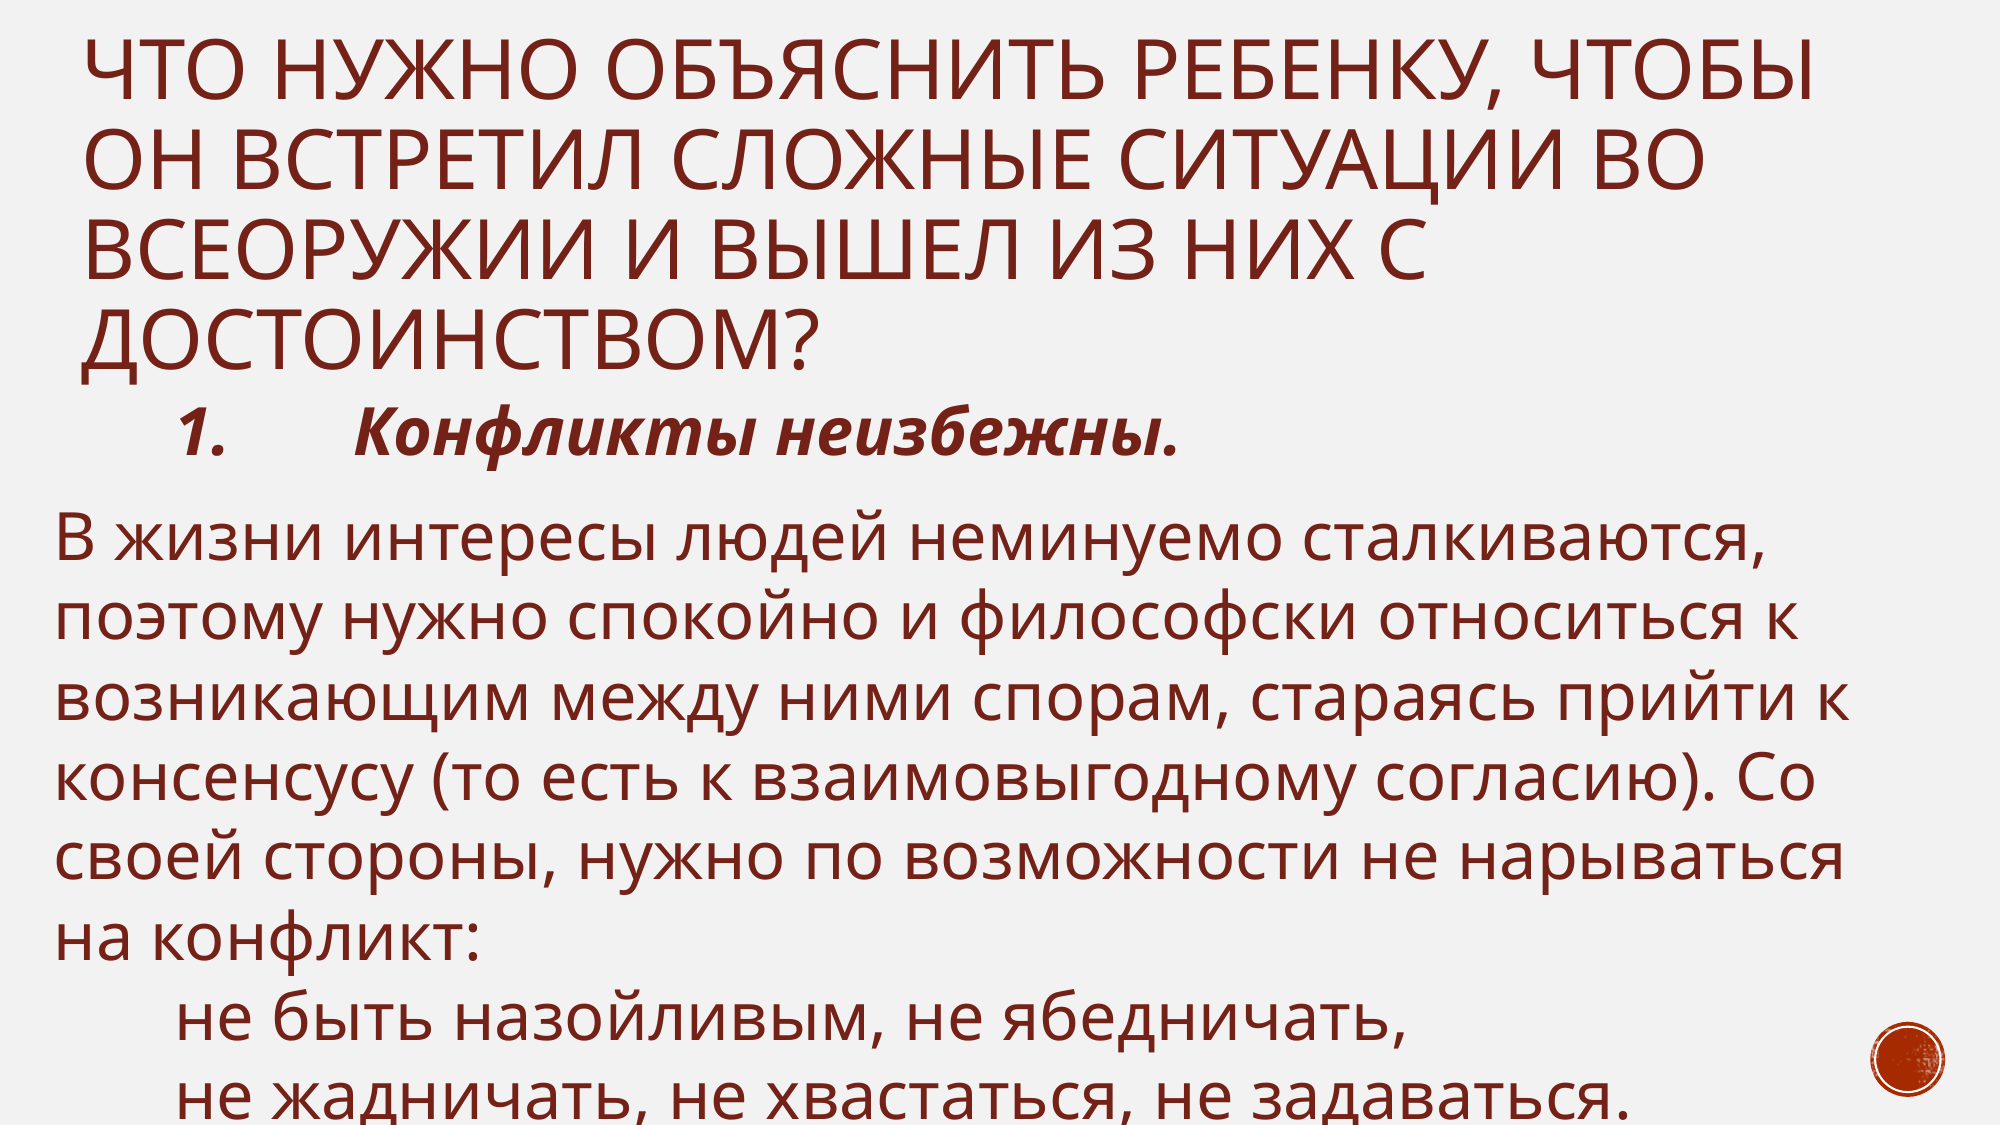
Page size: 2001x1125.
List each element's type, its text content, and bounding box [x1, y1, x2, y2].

list 1. Конфликты неизбежны. В жизни интересы людей неминуемо сталкиваются, поэтому нужно спокойно и философски относиться к возникающим между ними спорам, стараясь прийти к консенсусу (то есть к взаимовыгодному согласию). Со своей стороны, нужно по возможности не нарываться на конфликт: не быть назойливым, не ябедничать, не жадничать, не хвастаться, не задаваться. [38, 381, 1935, 1090]
title Что нужно объяснить ребенку, чтобы он встретил сложные ситуации во всеоружии и вышел из них с достоинством? [66, 85, 1935, 329]
